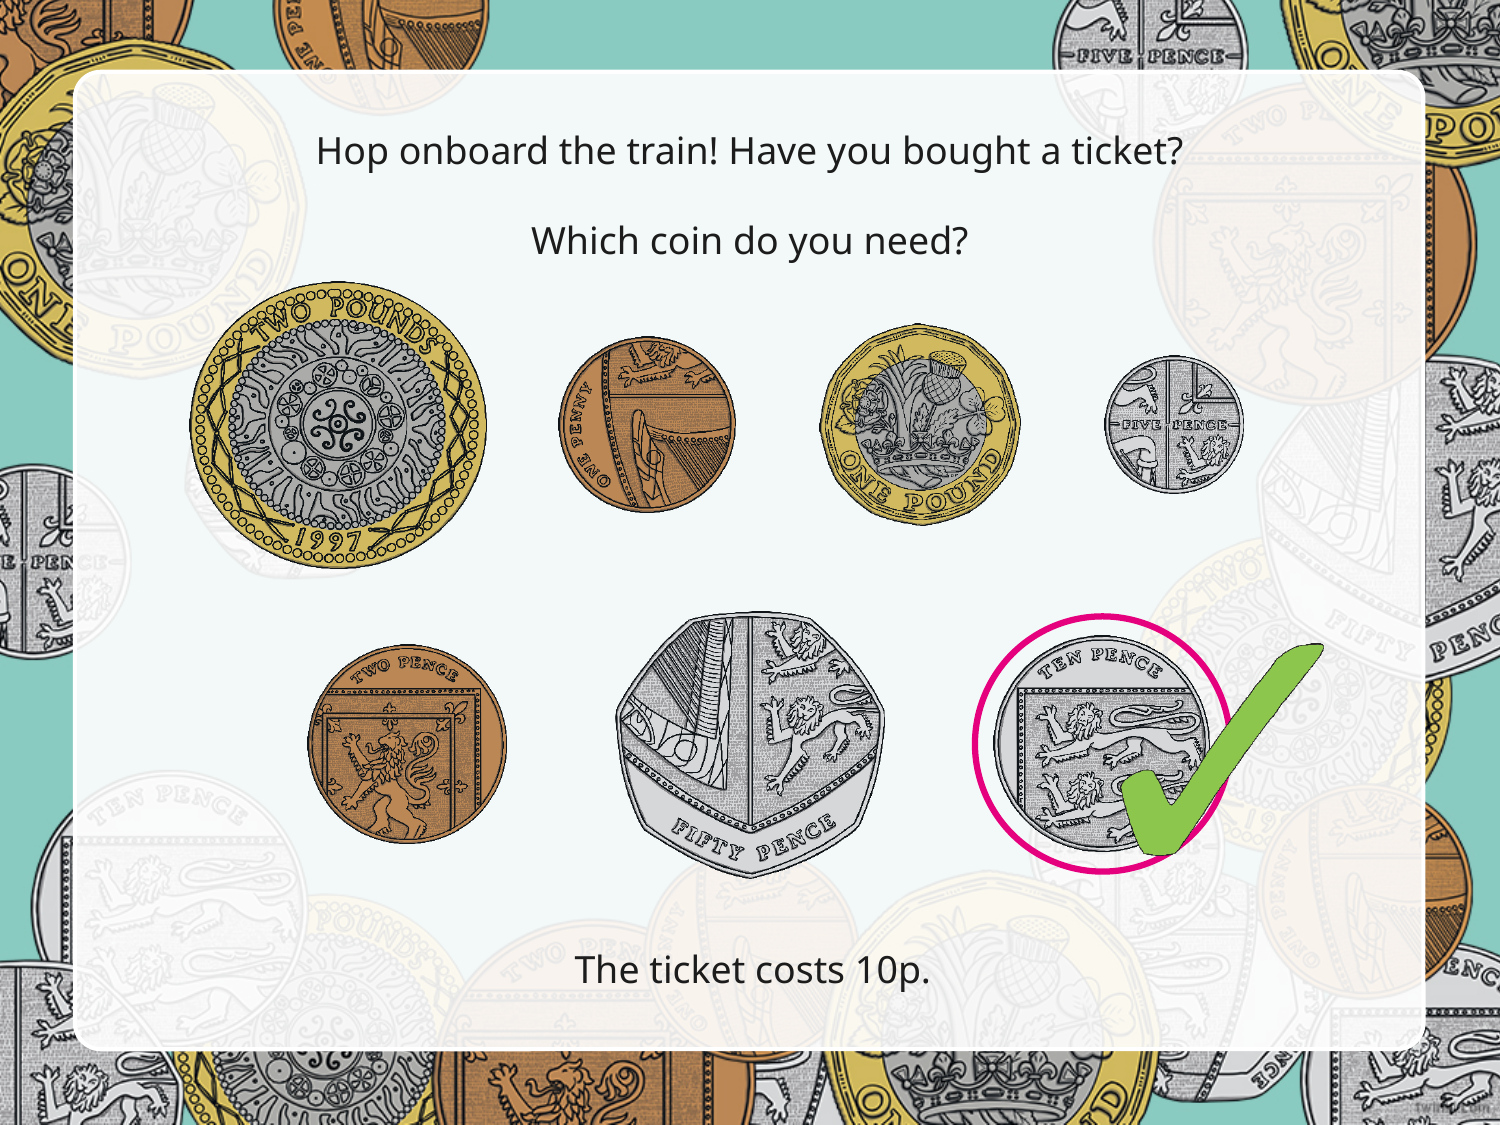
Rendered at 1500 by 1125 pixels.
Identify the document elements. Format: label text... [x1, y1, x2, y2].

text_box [974, 616, 1324, 872]
picture [0, 0, 1500, 1125]
text_box The ticket costs 10p. [559, 938, 946, 999]
text_box Hop onboard the train! Have you bought a ticket? Which coin do you need? [123, 127, 1376, 263]
